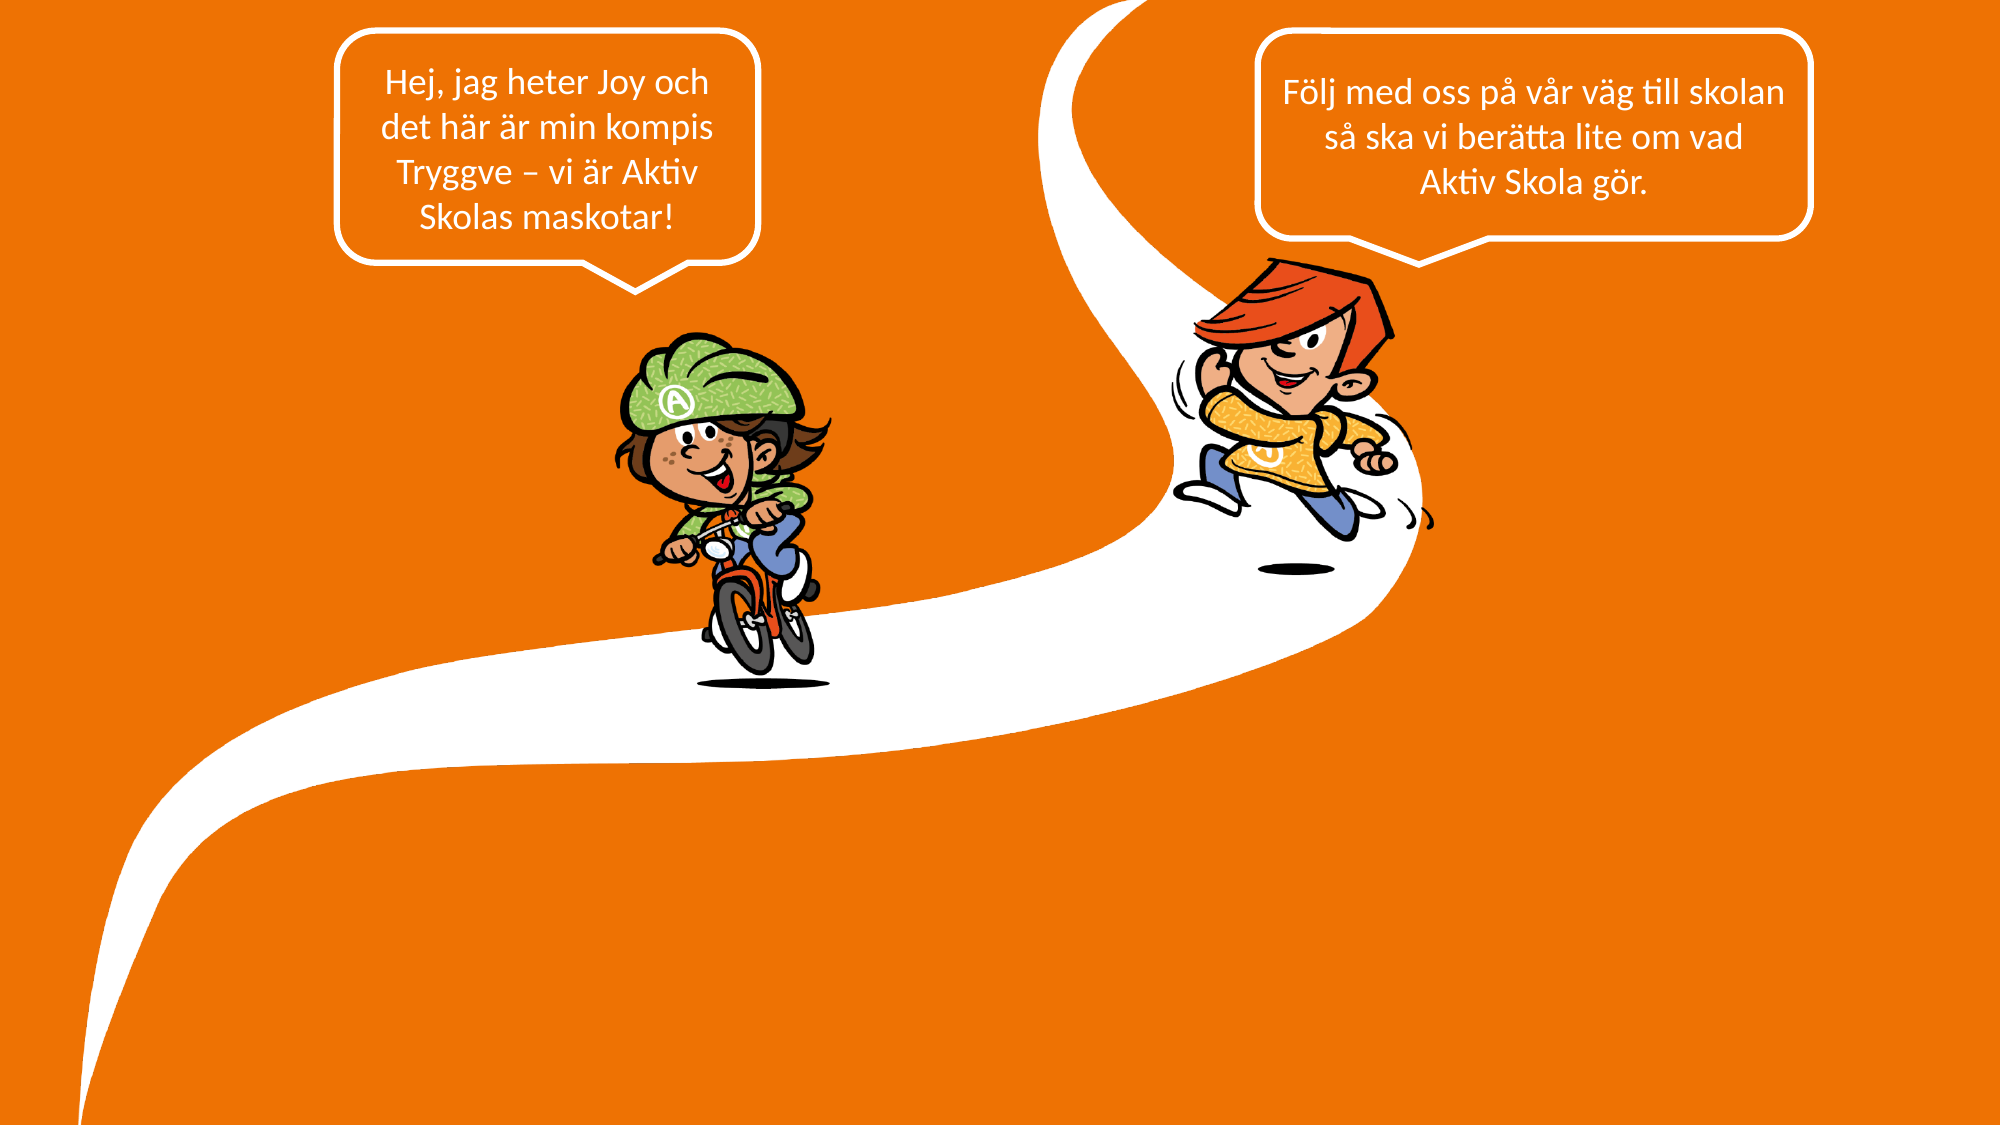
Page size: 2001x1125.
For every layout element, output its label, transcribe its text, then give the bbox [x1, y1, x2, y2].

text_box Följ med oss på vår väg till skolan så ska vi berätta lite om vad Aktiv Skola gör. [1434, 29, 1812, 261]
picture [78, 0, 1434, 1125]
